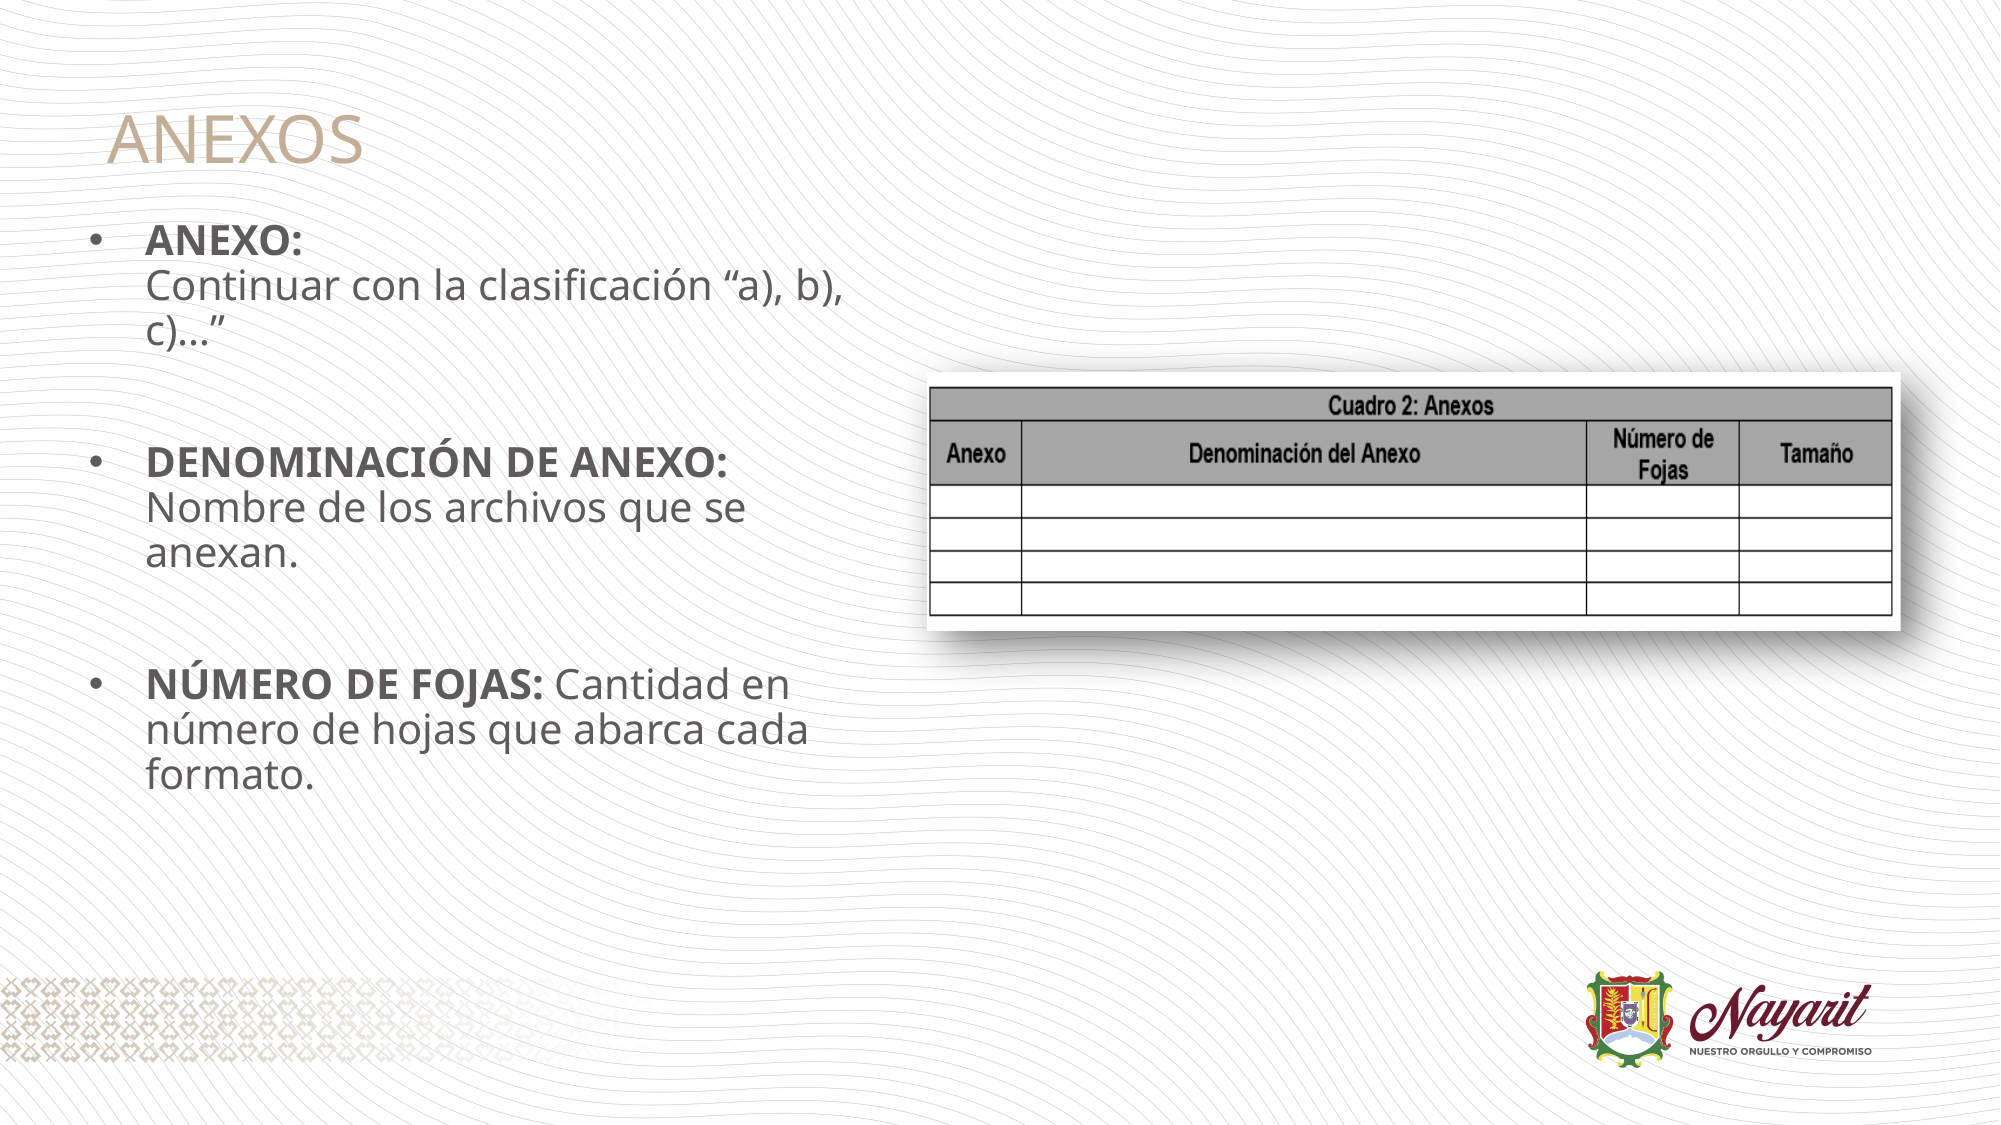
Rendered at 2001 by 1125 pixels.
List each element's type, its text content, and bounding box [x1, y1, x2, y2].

subtitle ANEXO: Continuar con la clasificación “a), b), c)…” DENOMINACIÓN DE ANEXO: Nombre de los archivos que se anexan. NÚMERO DE FOJAS: Cantidad en número de hojas que abarca cada formato. [74, 211, 880, 870]
text_box ANEXOS [93, 89, 914, 185]
picture [0, 0, 2001, 1125]
